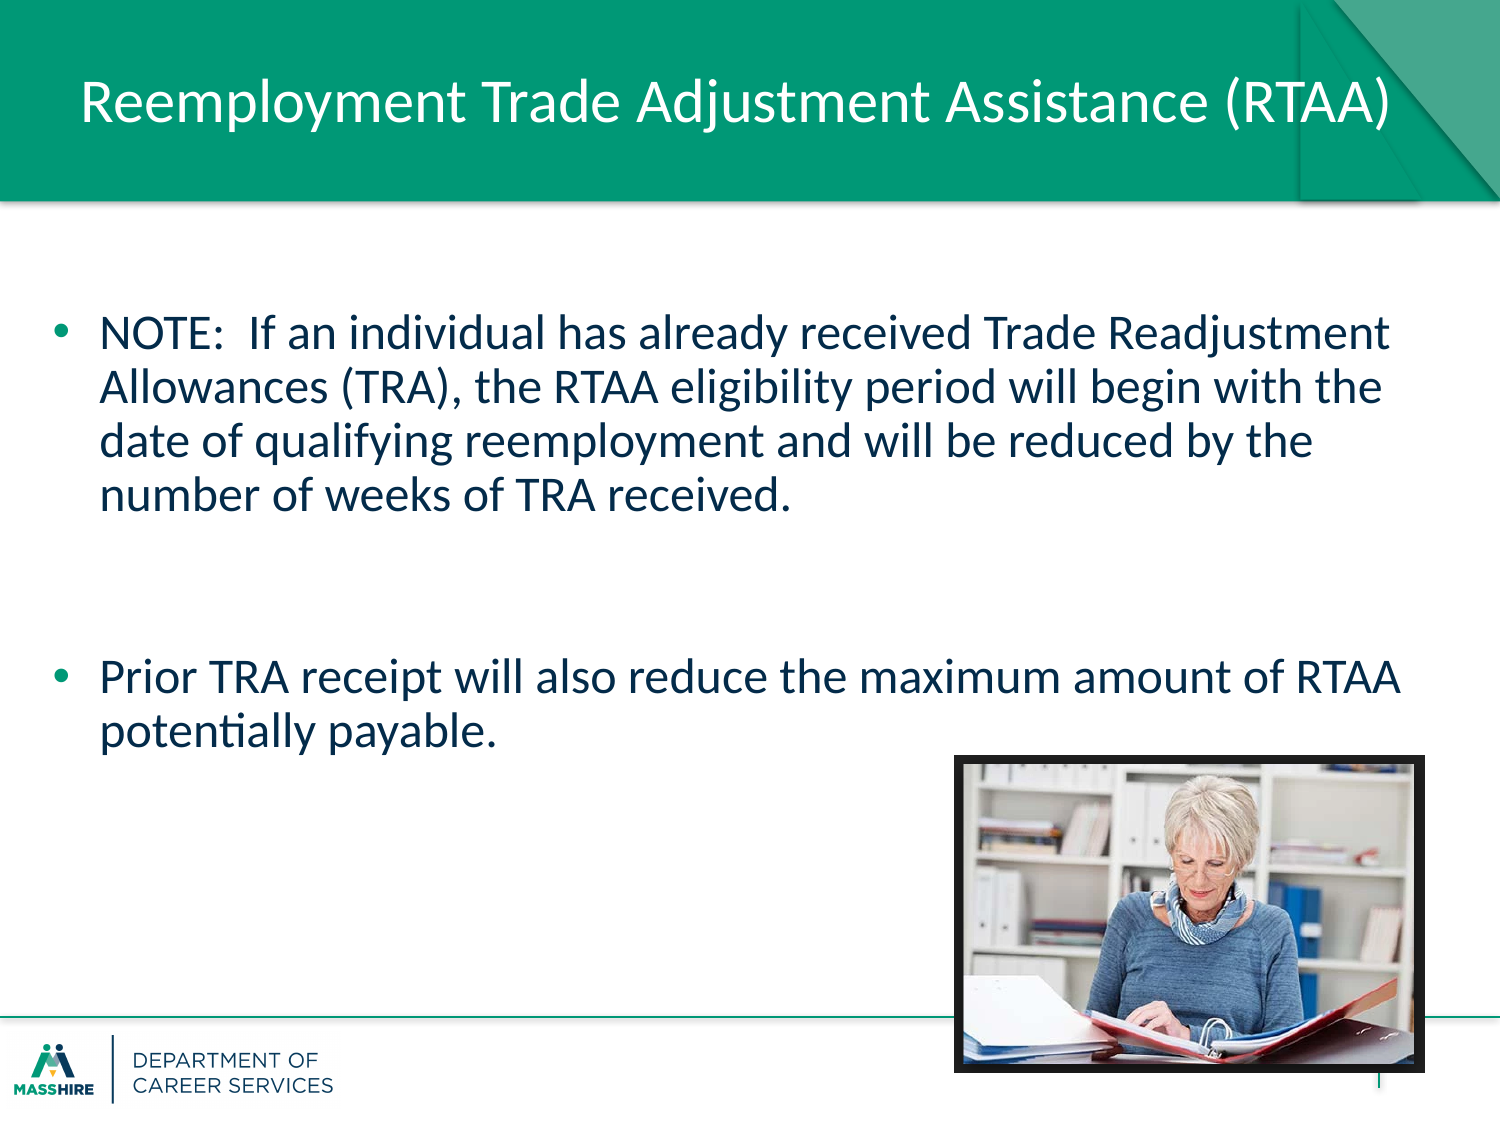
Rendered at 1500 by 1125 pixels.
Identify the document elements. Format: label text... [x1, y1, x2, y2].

picture [6, 1031, 341, 1109]
title Reemployment Trade Adjustment Assistance (RTAA) [37, 8, 1438, 197]
list NOTE: If an individual has already received Trade Readjustment Allowances (TRA), the RTAA eligibility period will begin with the date of qualifying reemployment and will be reduced by the number of weeks of TRA received. Prior TRA receipt will also reduce the maximum amount of RTAA potentially payable. [37, 298, 1438, 839]
picture [953, 754, 1426, 1074]
slide_number 6 [1376, 1080, 1425, 1103]
